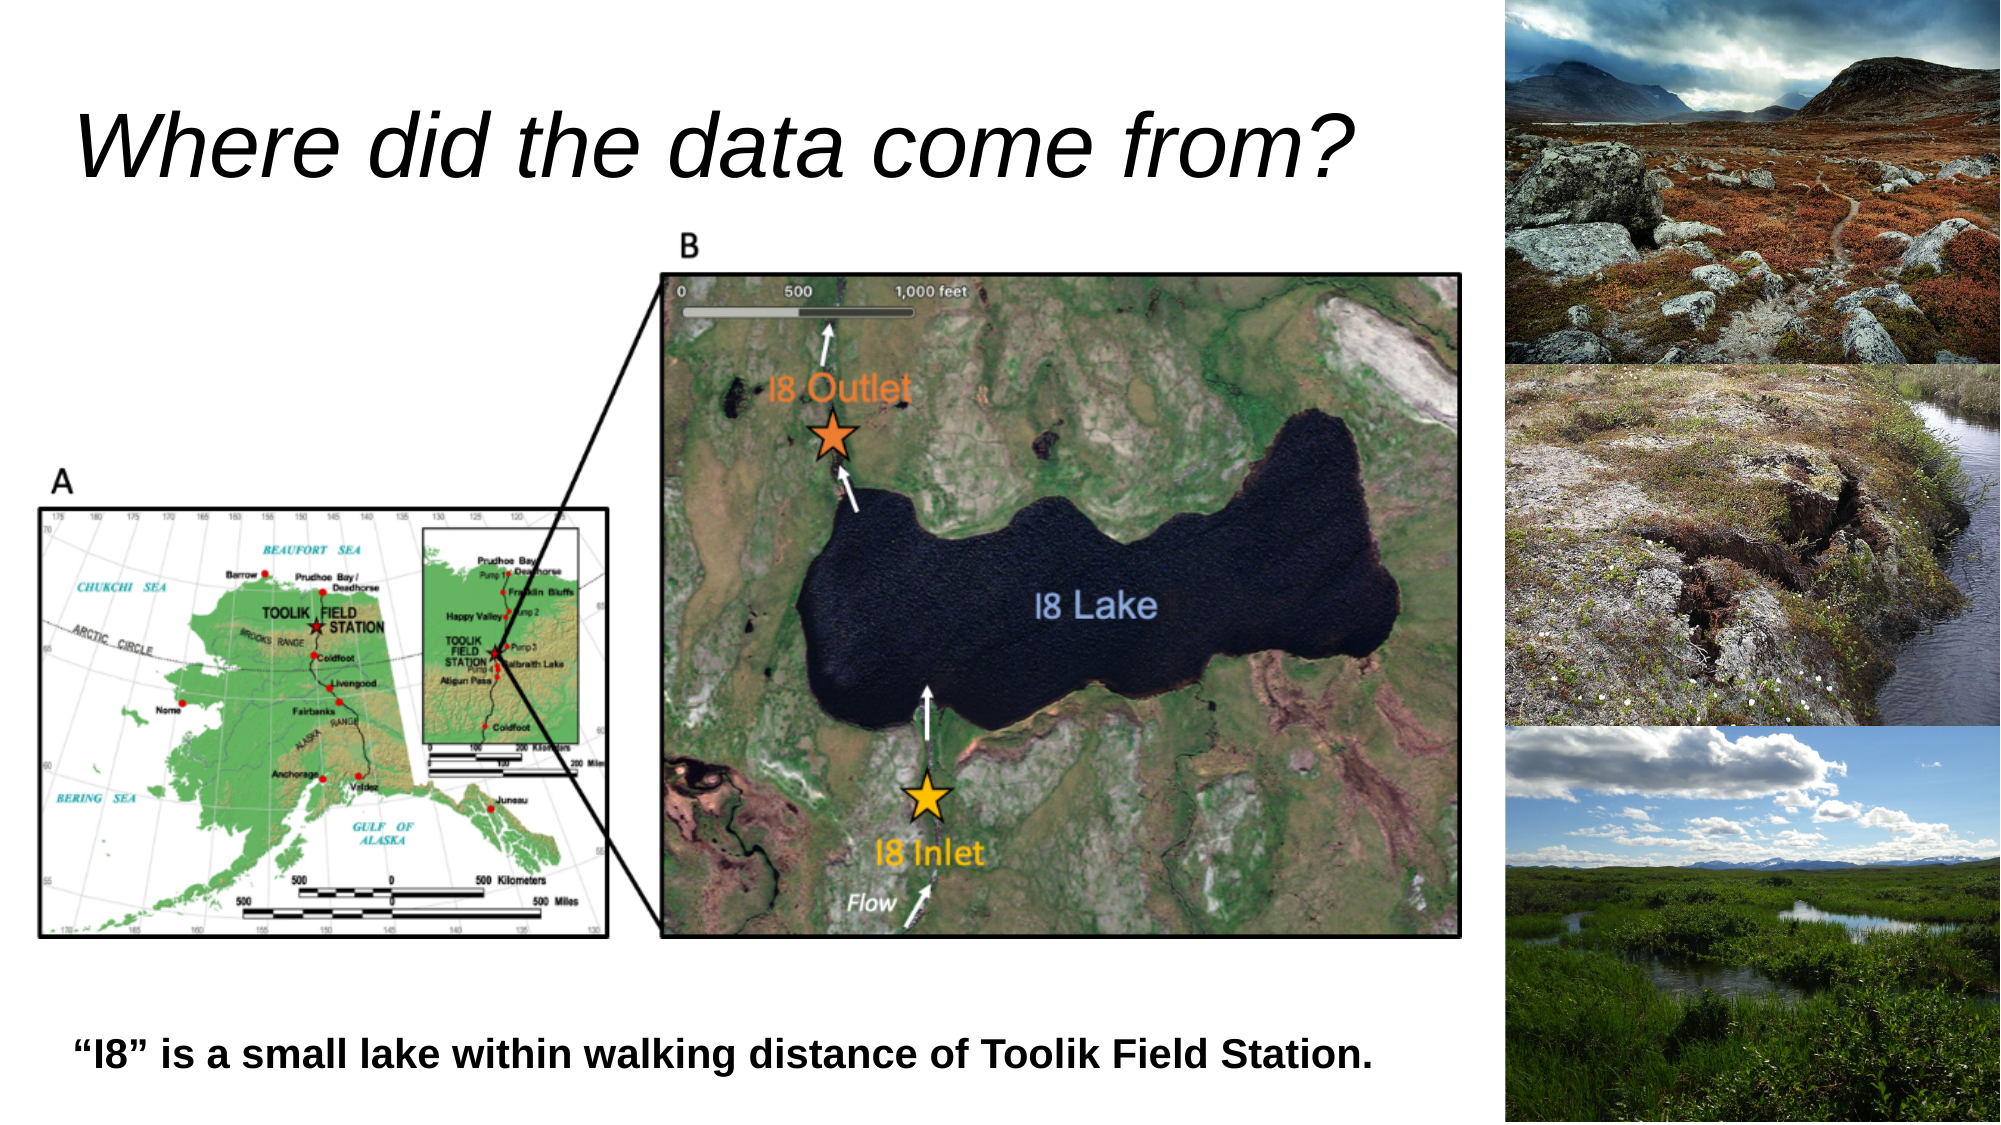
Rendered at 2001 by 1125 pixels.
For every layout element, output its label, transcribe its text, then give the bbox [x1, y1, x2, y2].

list “I8” is a small lake within walking distance of Toolik Field Station. [57, 1025, 1411, 1099]
picture [1505, 0, 2000, 1122]
picture [27, 209, 1462, 939]
title Where did the data come from? [57, 38, 1396, 209]
